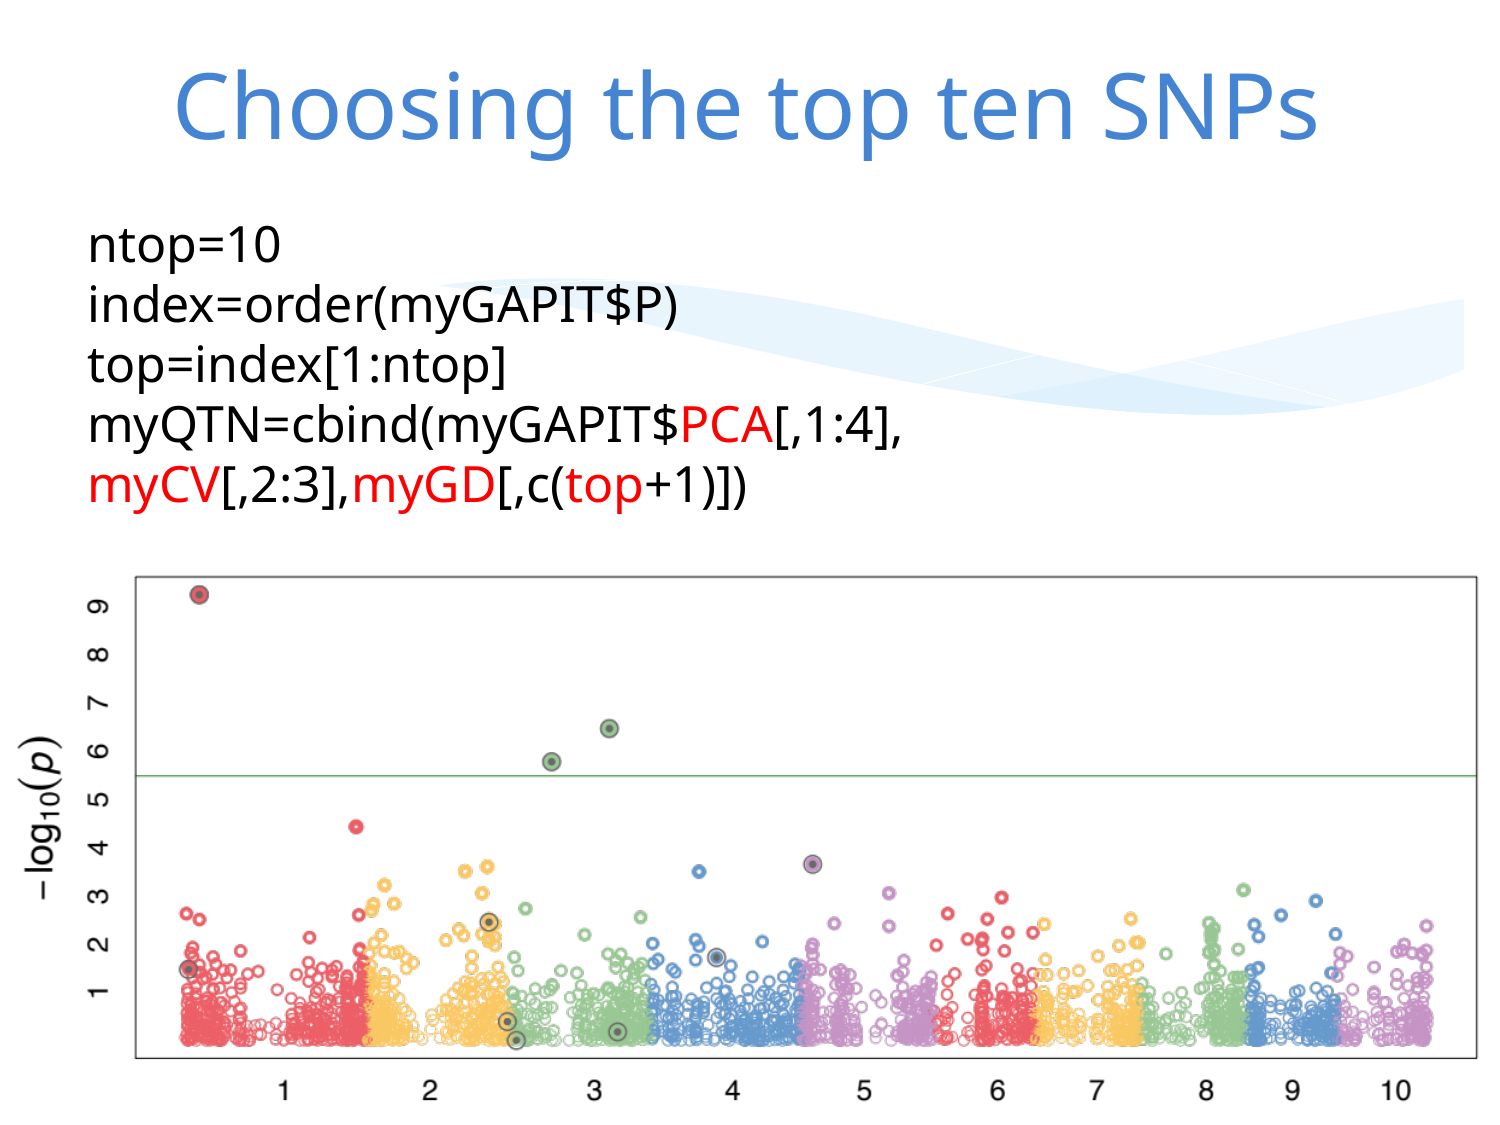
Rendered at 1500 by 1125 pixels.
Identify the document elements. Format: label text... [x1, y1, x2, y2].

text_box ntop=10 index=order(myGAPIT$P) top=index[1:ntop] myQTN=cbind(myGAPIT$PCA[,1:4], myCV[,2:3],myGD[,c(top+1)]) [72, 205, 1498, 521]
title Choosing the top ten SNPs [72, 0, 1423, 205]
picture [0, 563, 1498, 1125]
